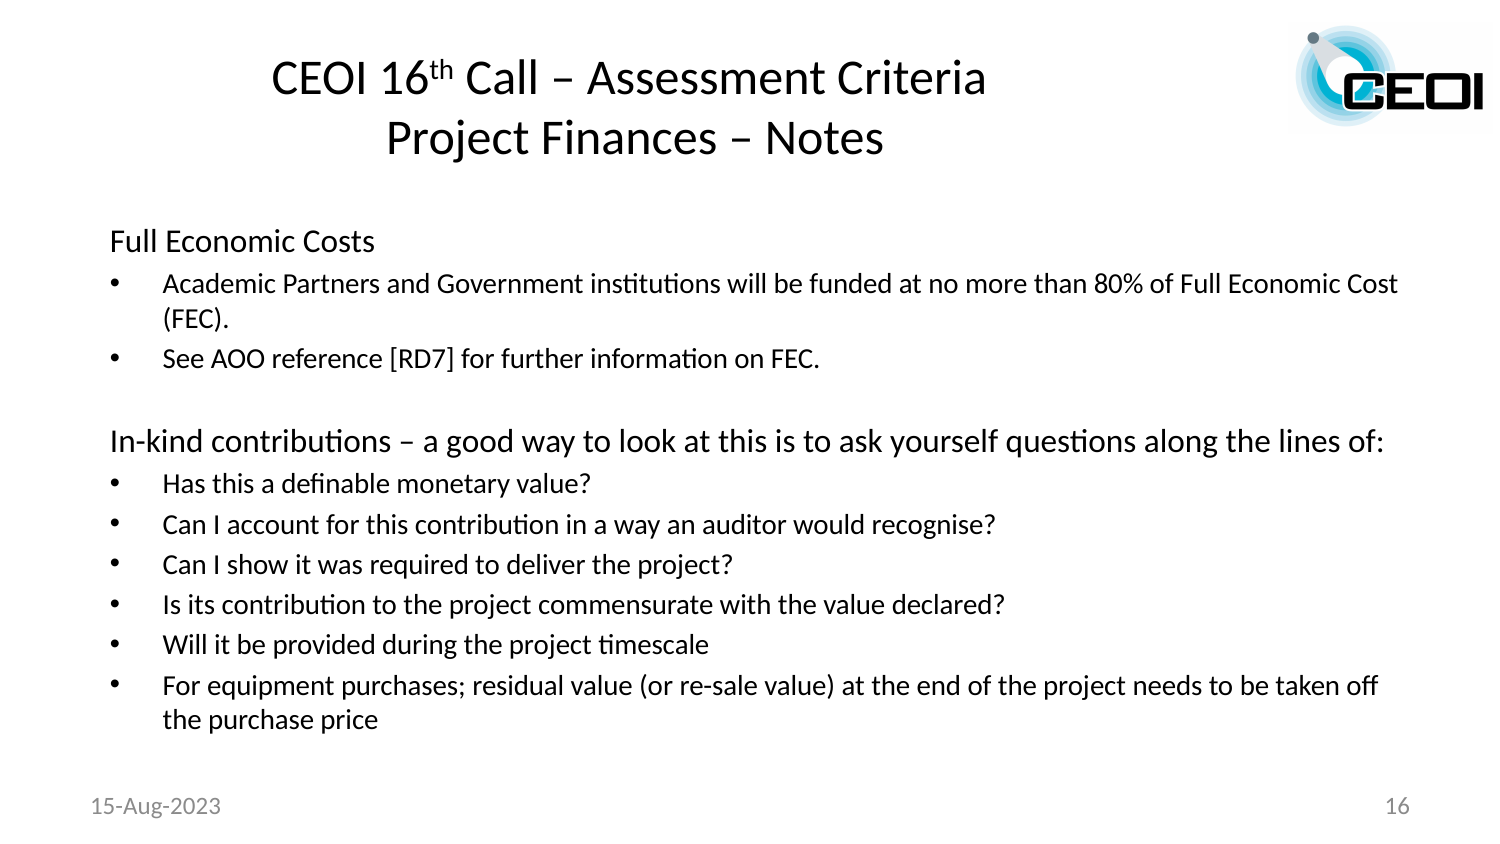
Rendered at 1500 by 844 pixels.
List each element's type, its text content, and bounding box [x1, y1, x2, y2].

slide_number 15-Aug-2023 [75, 782, 425, 827]
picture [1288, 22, 1493, 134]
slide_number 16 [1074, 782, 1425, 827]
title CEOI 16th Call – Assessment Criteria Project Finances – Notes [75, 33, 1196, 175]
list Full Economic Costs Academic Partners and Government institutions will be funded at no more than 80% of Full Economic Cost (FEC). See AOO reference [RD7] for further information on FEC. In-kind contributions – a good way to look at this is to ask yourself questions along the lines of: Has this a definable monetary value? Can I account for this contribution in a way an auditor would recognise? Can I show it was required to deliver the project? Is its contribution to the project commensurate with the value declared? Will it be provided during the project timescale For equipment purchases; residual value (or re-sale value) at the end of the project needs to be taken off the purchase price [94, 152, 1425, 757]
